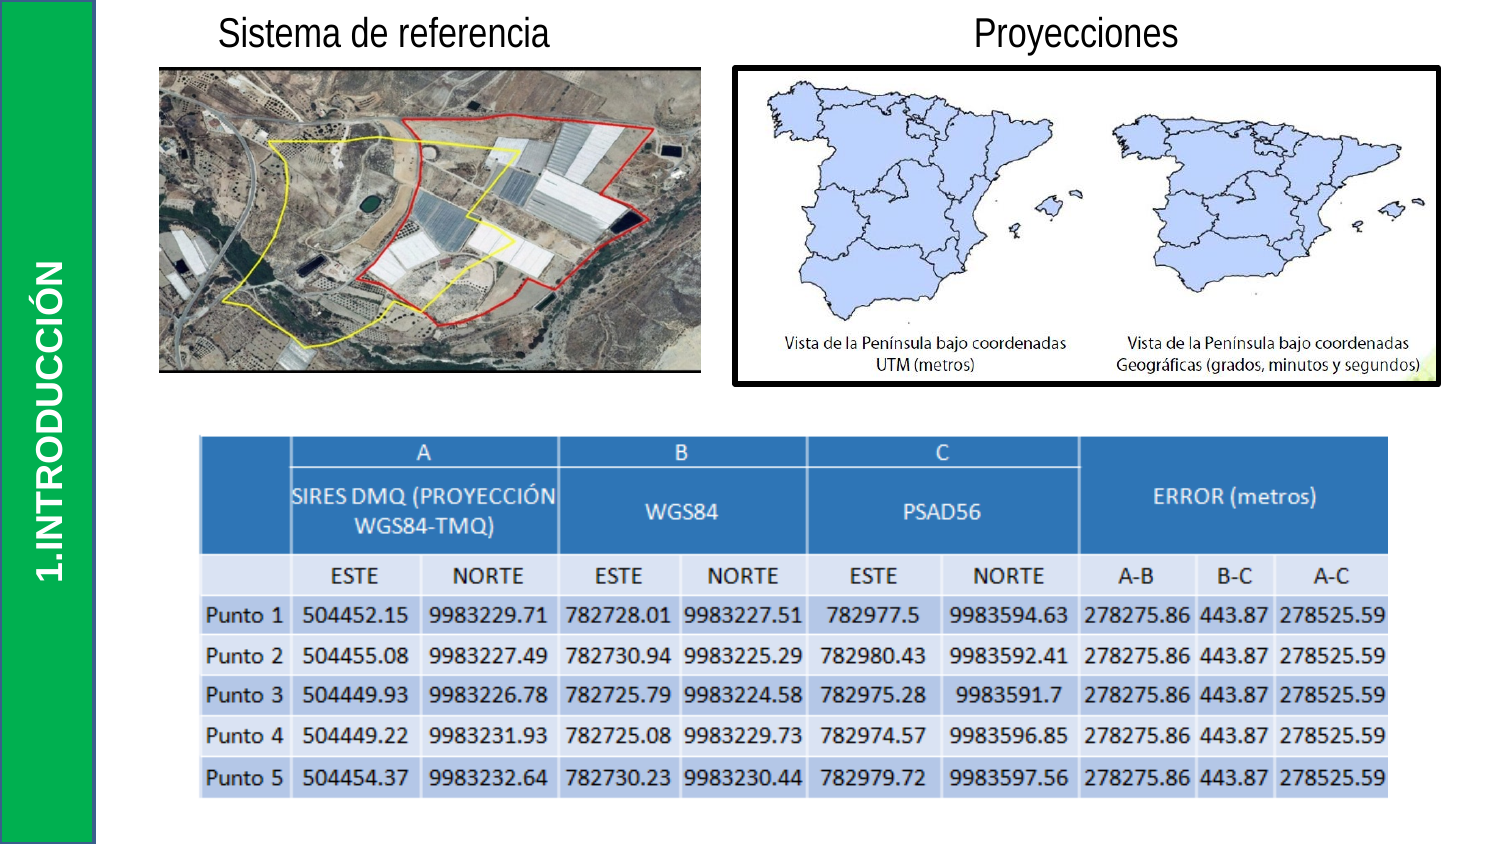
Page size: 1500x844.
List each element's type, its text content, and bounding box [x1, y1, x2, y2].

picture [737, 70, 1436, 382]
text_box Proyecciones [962, 0, 1211, 62]
text_box 1.INTRODUCCIÓN [0, 0, 96, 844]
text_box Sistema de referencia [206, 0, 597, 62]
picture [194, 433, 1389, 801]
text_box [96, 18, 1189, 93]
picture [159, 67, 702, 373]
